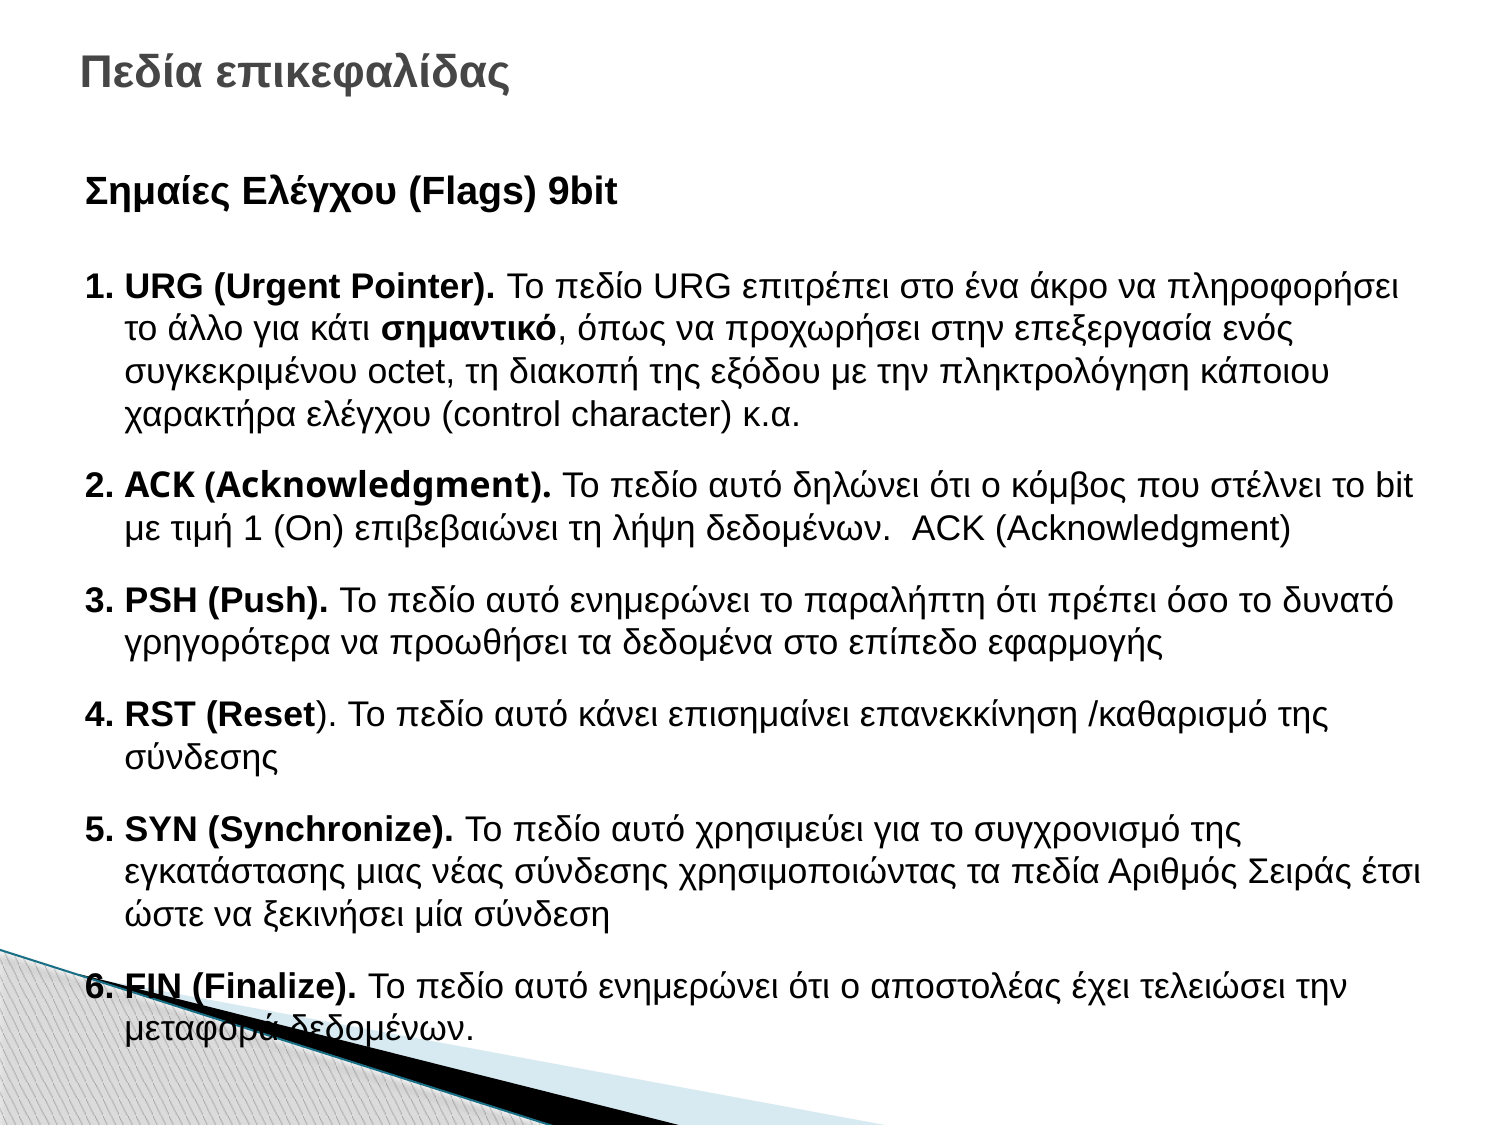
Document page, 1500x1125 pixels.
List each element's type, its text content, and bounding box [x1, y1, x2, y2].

list Σημαίες Ελέγχου (Flags) 9bit 1. URG (Urgent Pointer). Το πεδίο URG επιτρέπει στο ένα άκρο να πληροφορήσει το άλλο για κάτι σημαντικό, όπως να προχωρήσει στην επεξεργασία ενός συγκεκριμένου octet, τη διακοπή της εξόδου με την πληκτρολόγηση κάποιου χαρακτήρα ελέγχου (control character) κ.α. 2. ACK (Acknowledgment). Το πεδίο αυτό δηλώνει ότι ο κόμβος που στέλνει το bit με τιμή 1 (On) επιβεβαιώνει τη λήψη δεδομένων. ACK (Acknowledgment) 3. PSH (Push). Το πεδίο αυτό ενημερώνει το παραλήπτη ότι πρέπει όσο το δυνατό γρηγορότερα να προωθήσει τα δεδομένα στο επίπεδο εφαρμογής 4. RST (Reset). Το πεδίο αυτό κάνει επισημαίνει επανεκκίνηση /καθαρισμό της σύνδεσης 5. SYN (Synchronize). Το πεδίο αυτό χρησιμεύει για το συγχρονισμό της εγκατάστασης μιας νέας σύνδεσης χρησιμοποιώντας τα πεδία Αριθμός Σειράς έτσι ώστε να ξεκινήσει μία σύνδεση 6. FIN (Finalize). Το πεδίο αυτό ενημερώνει ότι ο αποστολέας έχει τελειώσει την μεταφορά δεδομένων. [53, 113, 1447, 1059]
title Πεδία επικεφαλίδας [64, 0, 1415, 140]
